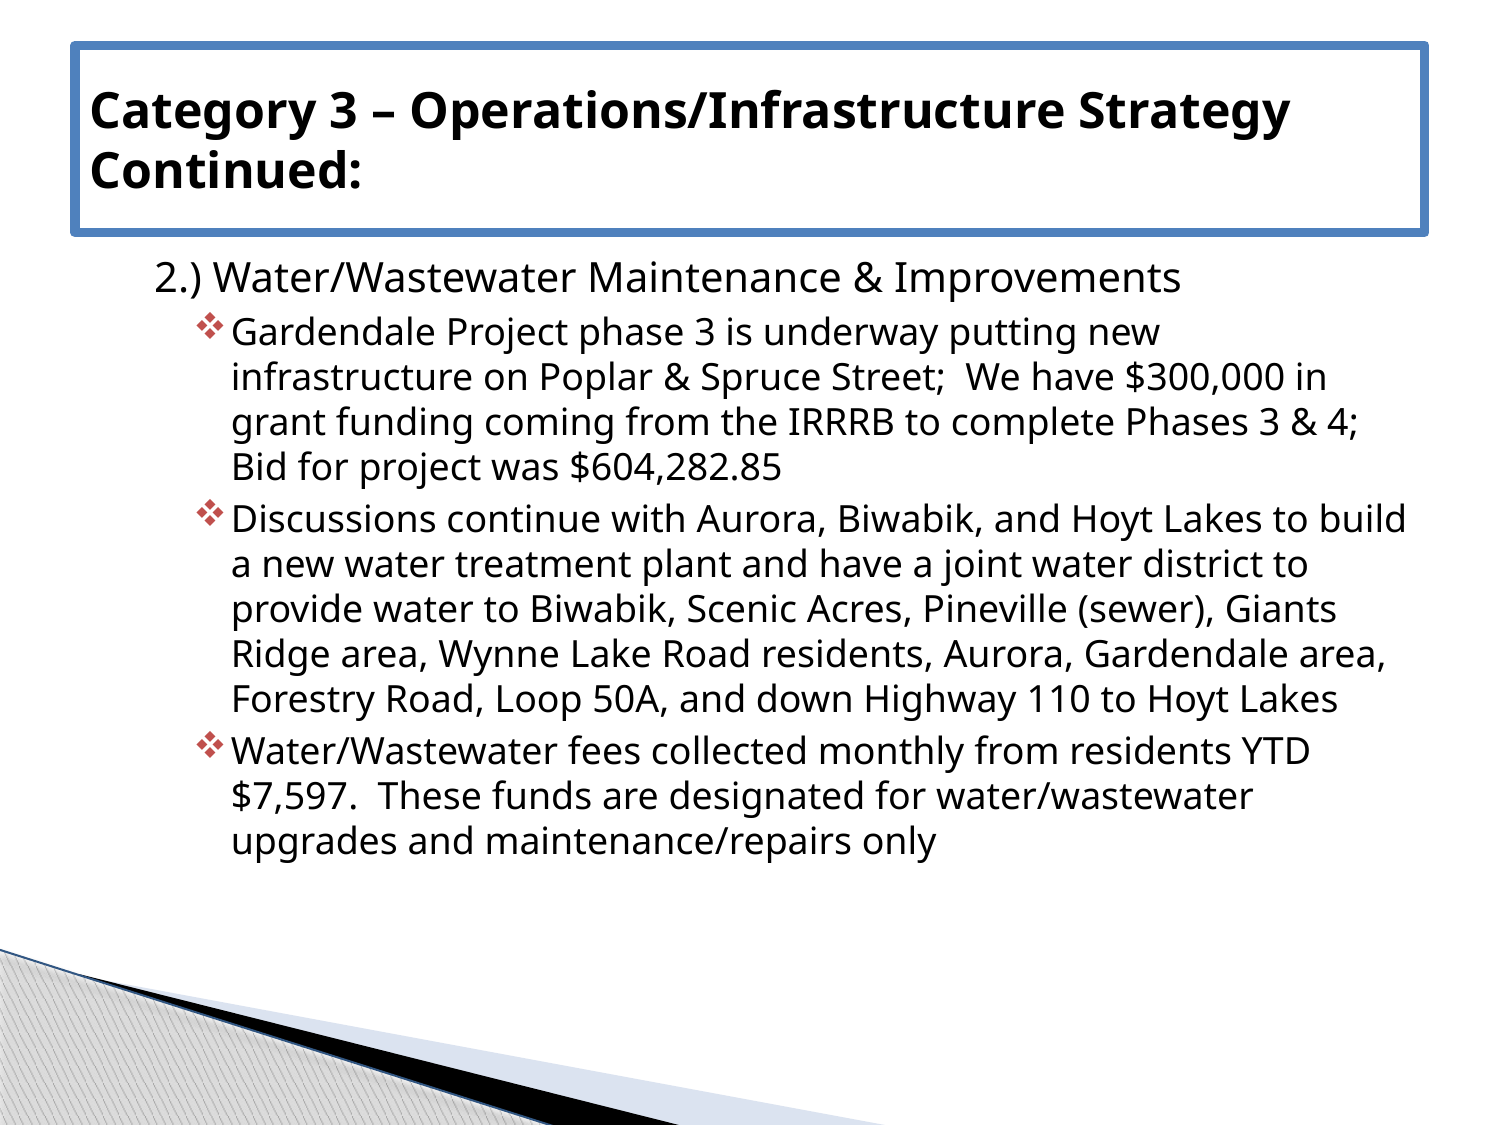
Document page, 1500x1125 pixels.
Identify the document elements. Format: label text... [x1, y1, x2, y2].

list 2.) Water/Wastewater Maintenance & Improvements Gardendale Project phase 3 is underway putting new infrastructure on Poplar & Spruce Street; We have $300,000 in grant funding coming from the IRRRB to complete Phases 3 & 4; Bid for project was $604,282.85 Discussions continue with Aurora, Biwabik, and Hoyt Lakes to build a new water treatment plant and have a joint water district to provide water to Biwabik, Scenic Acres, Pineville (sewer), Giants Ridge area, Wynne Lake Road residents, Aurora, Gardendale area, Forestry Road, Loop 50A, and down Highway 110 to Hoyt Lakes Water/Wastewater fees collected monthly from residents YTD $7,597. These funds are designated for water/wastewater upgrades and maintenance/repairs only [75, 243, 1425, 986]
title Category 3 – Operations/Infrastructure Strategy Continued: [70, 41, 1429, 237]
